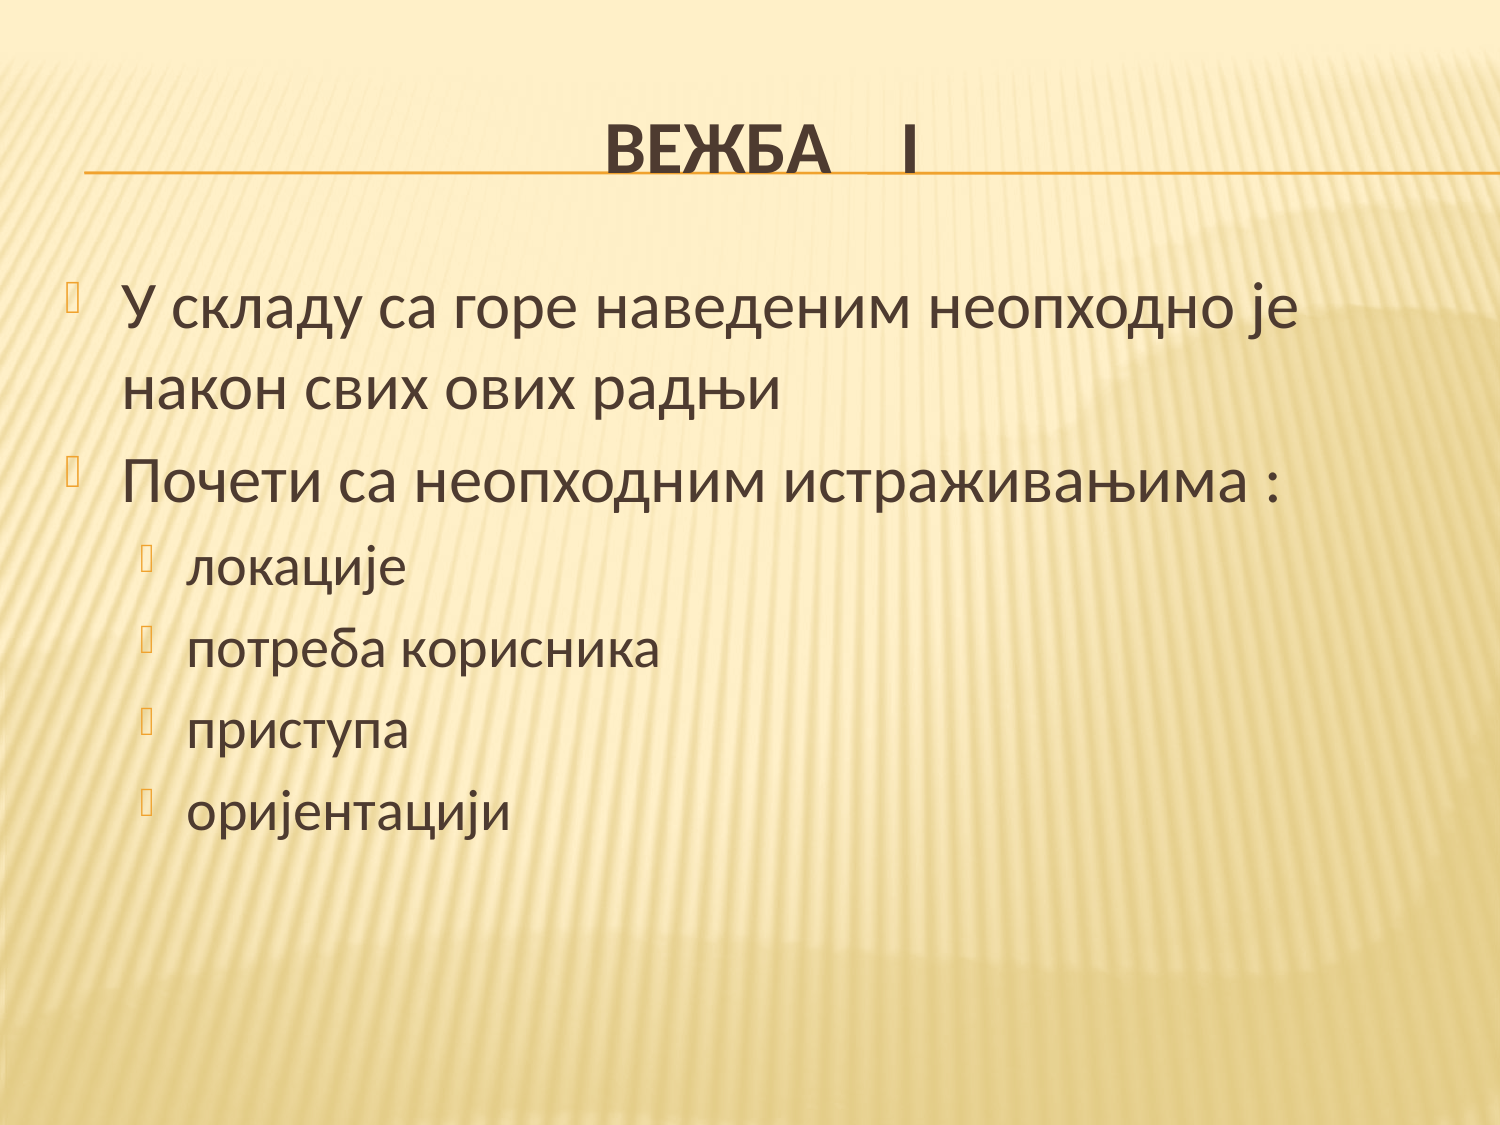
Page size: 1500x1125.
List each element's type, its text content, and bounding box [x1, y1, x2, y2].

title ВЕЖБА I [50, 75, 1475, 213]
list У складу са горе наведеним неопходно је након свих ових радњи Почети са неопходним истраживањима : локације потреба корисника приступа оријентацији [50, 254, 1475, 998]
